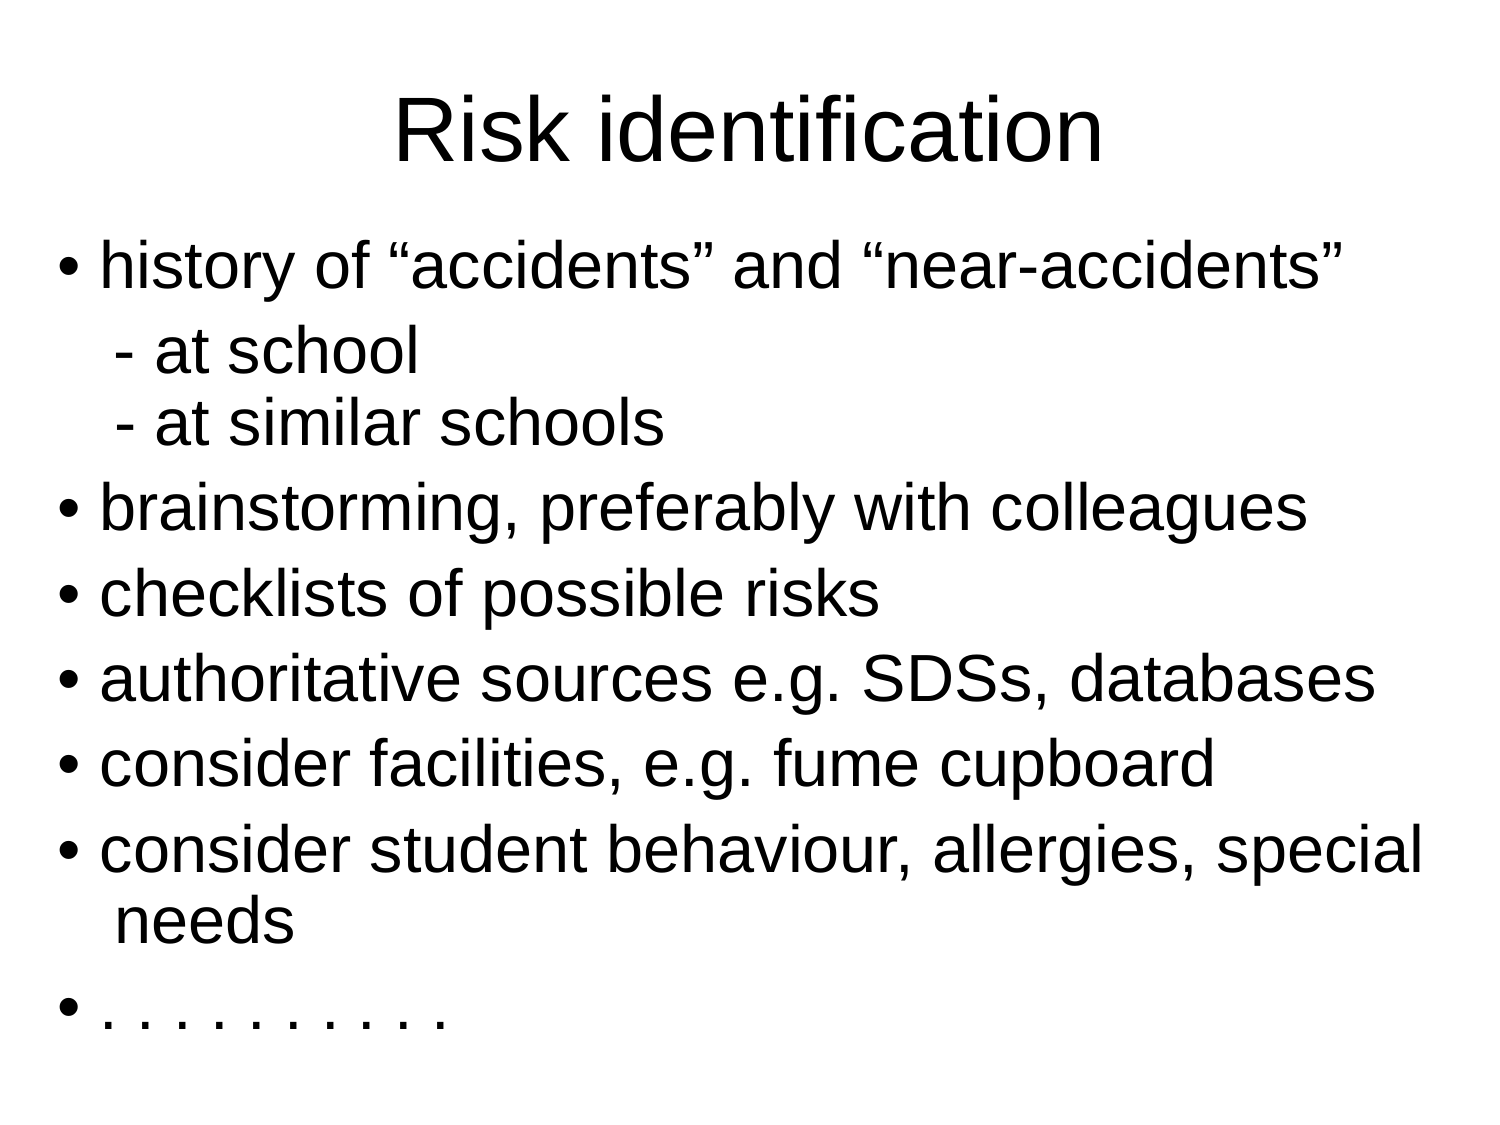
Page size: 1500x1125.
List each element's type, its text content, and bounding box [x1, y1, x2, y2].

title Risk identification [112, 30, 1388, 219]
list • history of “accidents” and “near-accidents” - at school - at similar schools • brainstorming, preferably with colleagues • checklists of possible risks • authoritative sources e.g. SDSs, databases • consider facilities, e.g. fume cupboard • consider student behaviour, allergies, special needs • . . . . . . . . . . [42, 223, 1458, 1088]
